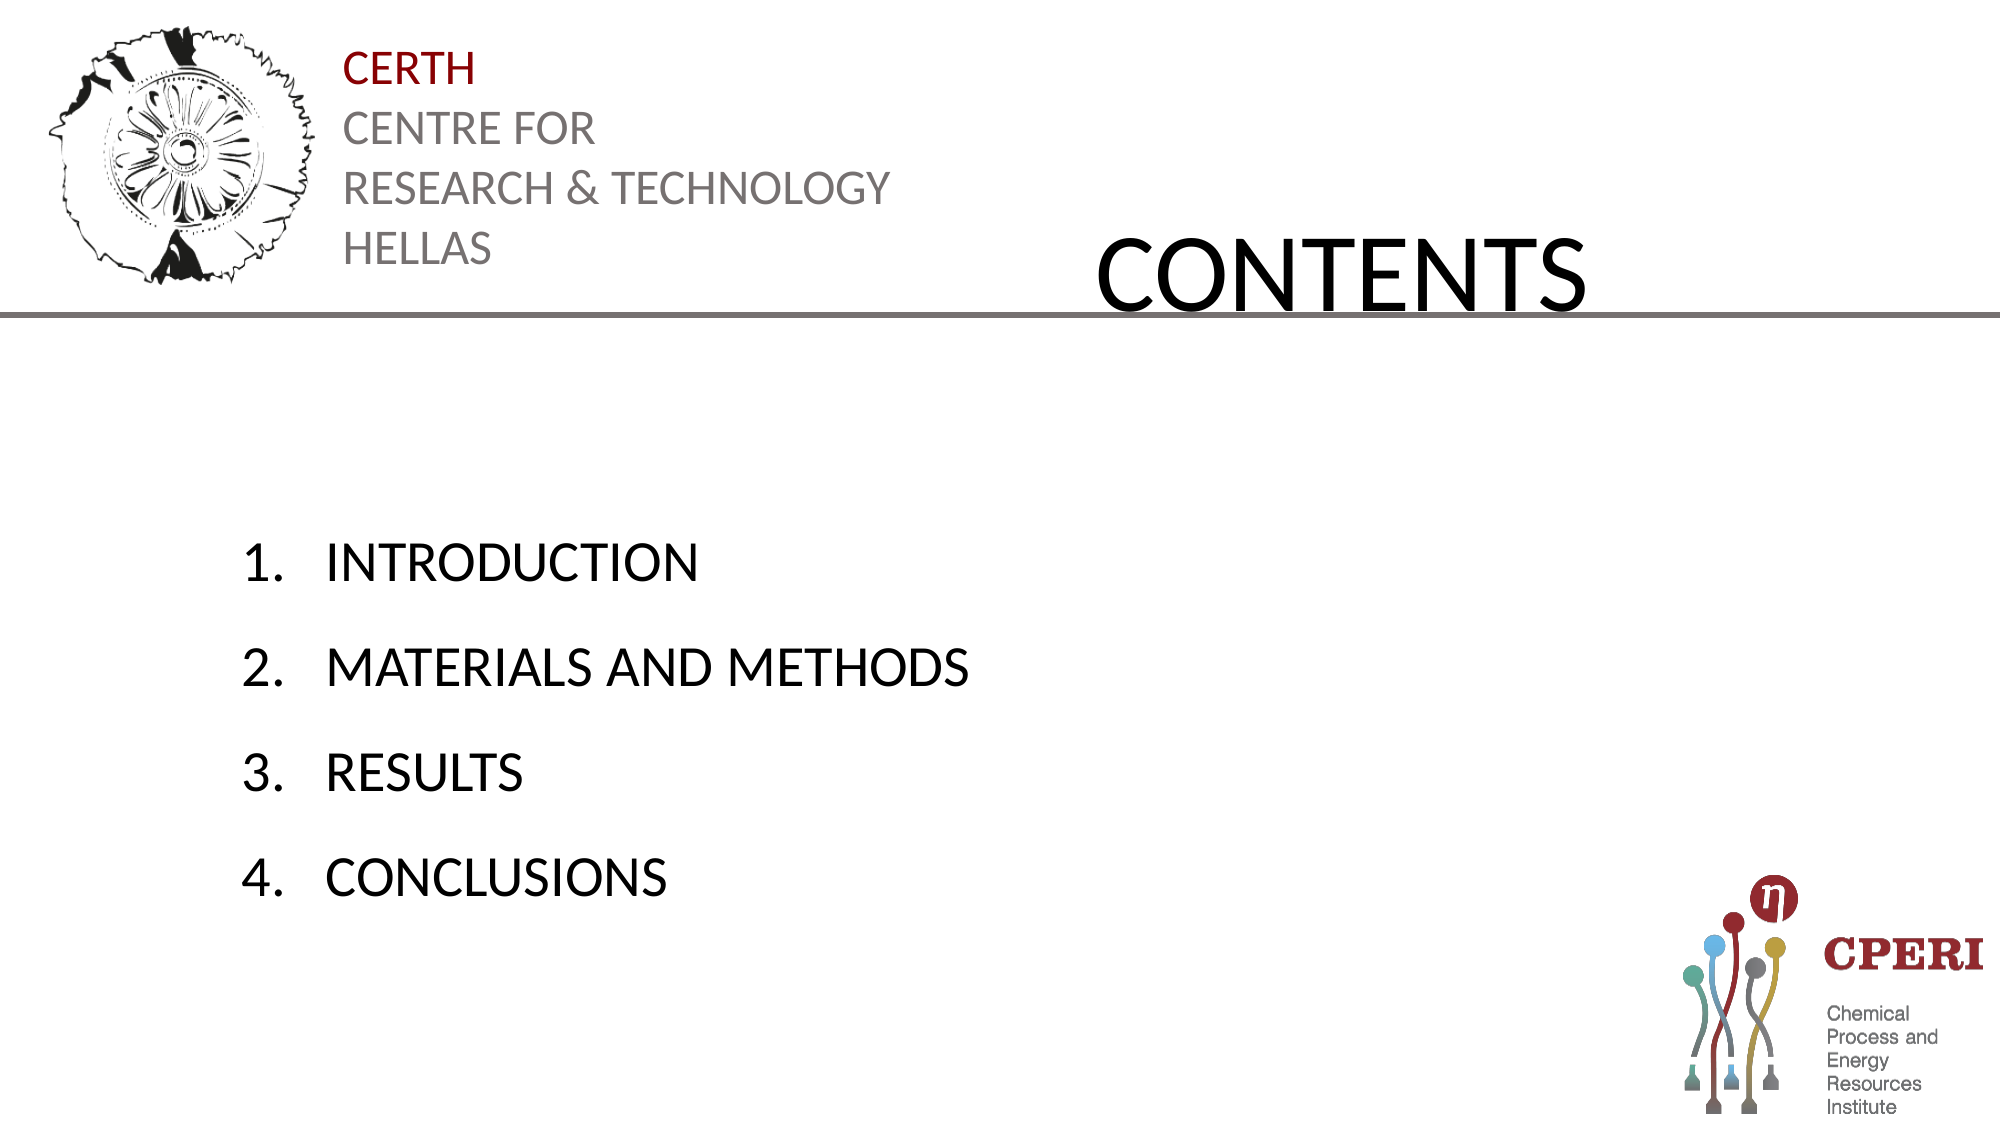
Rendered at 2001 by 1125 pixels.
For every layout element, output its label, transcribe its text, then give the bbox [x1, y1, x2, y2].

text_box Introduction Materials and Methods Results Conclusions [226, 502, 1203, 978]
text_box Contents [977, 164, 1820, 497]
picture [1656, 866, 2000, 1125]
picture [48, 26, 325, 285]
